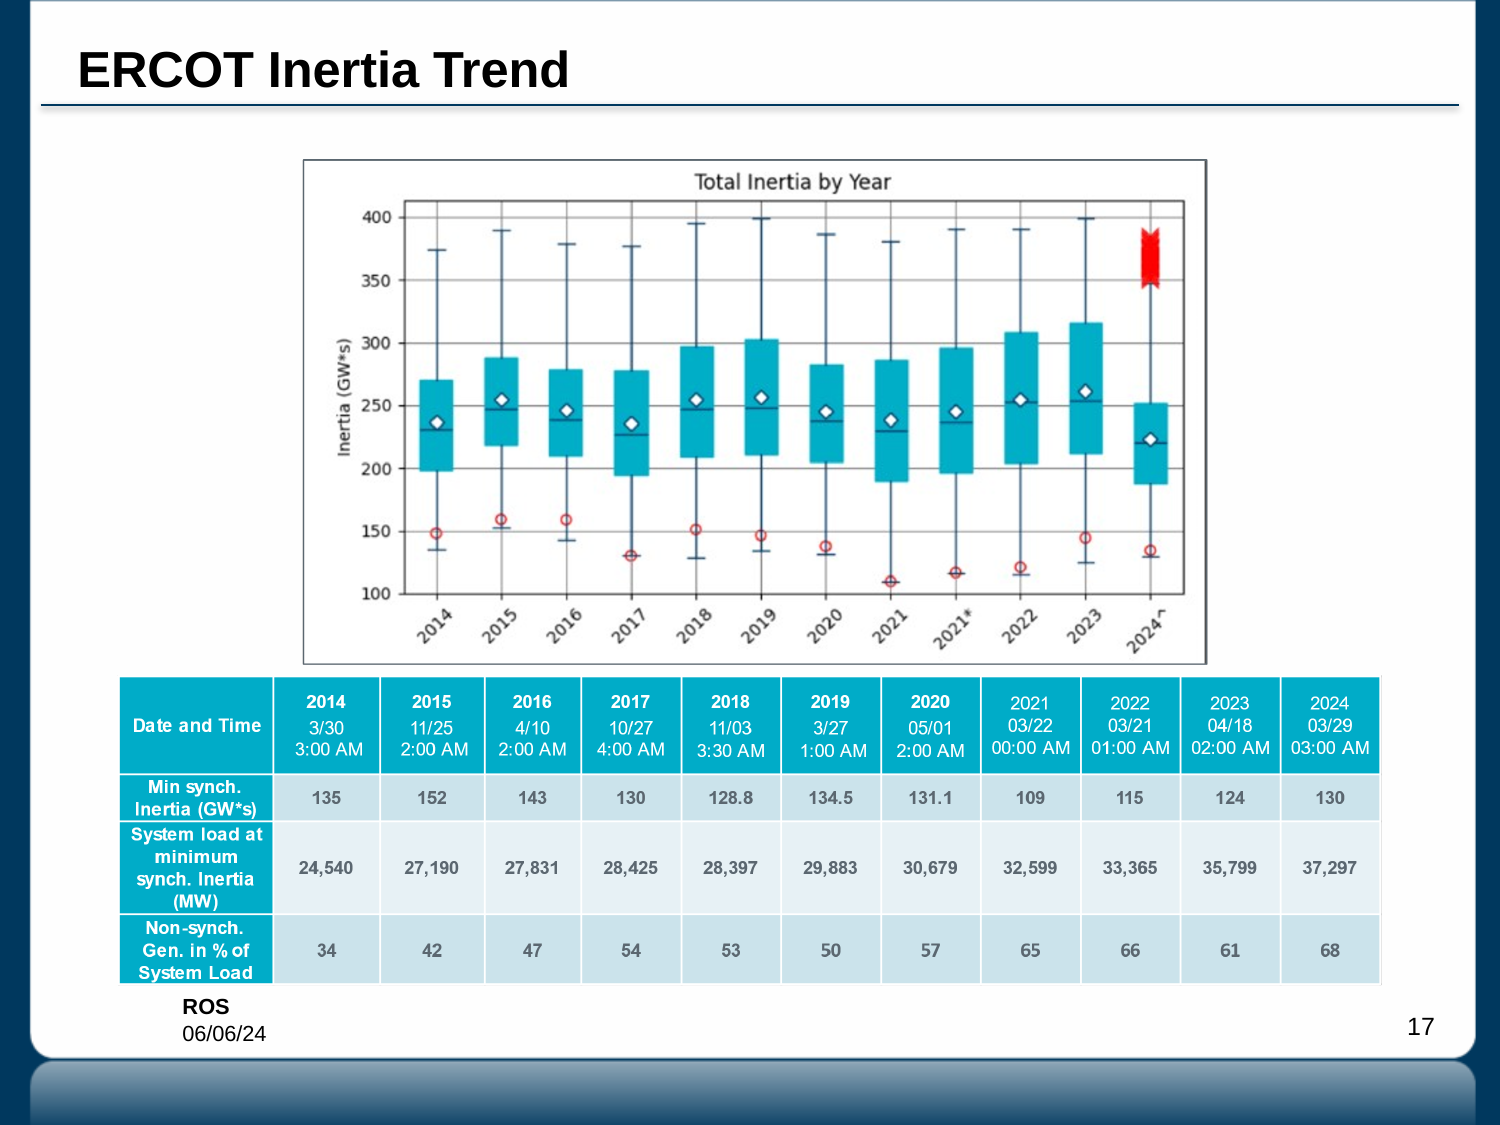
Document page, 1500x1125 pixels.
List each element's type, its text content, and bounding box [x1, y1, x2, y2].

title ERCOT Inertia Trend [62, 29, 1450, 106]
picture [0, 0, 1500, 1125]
